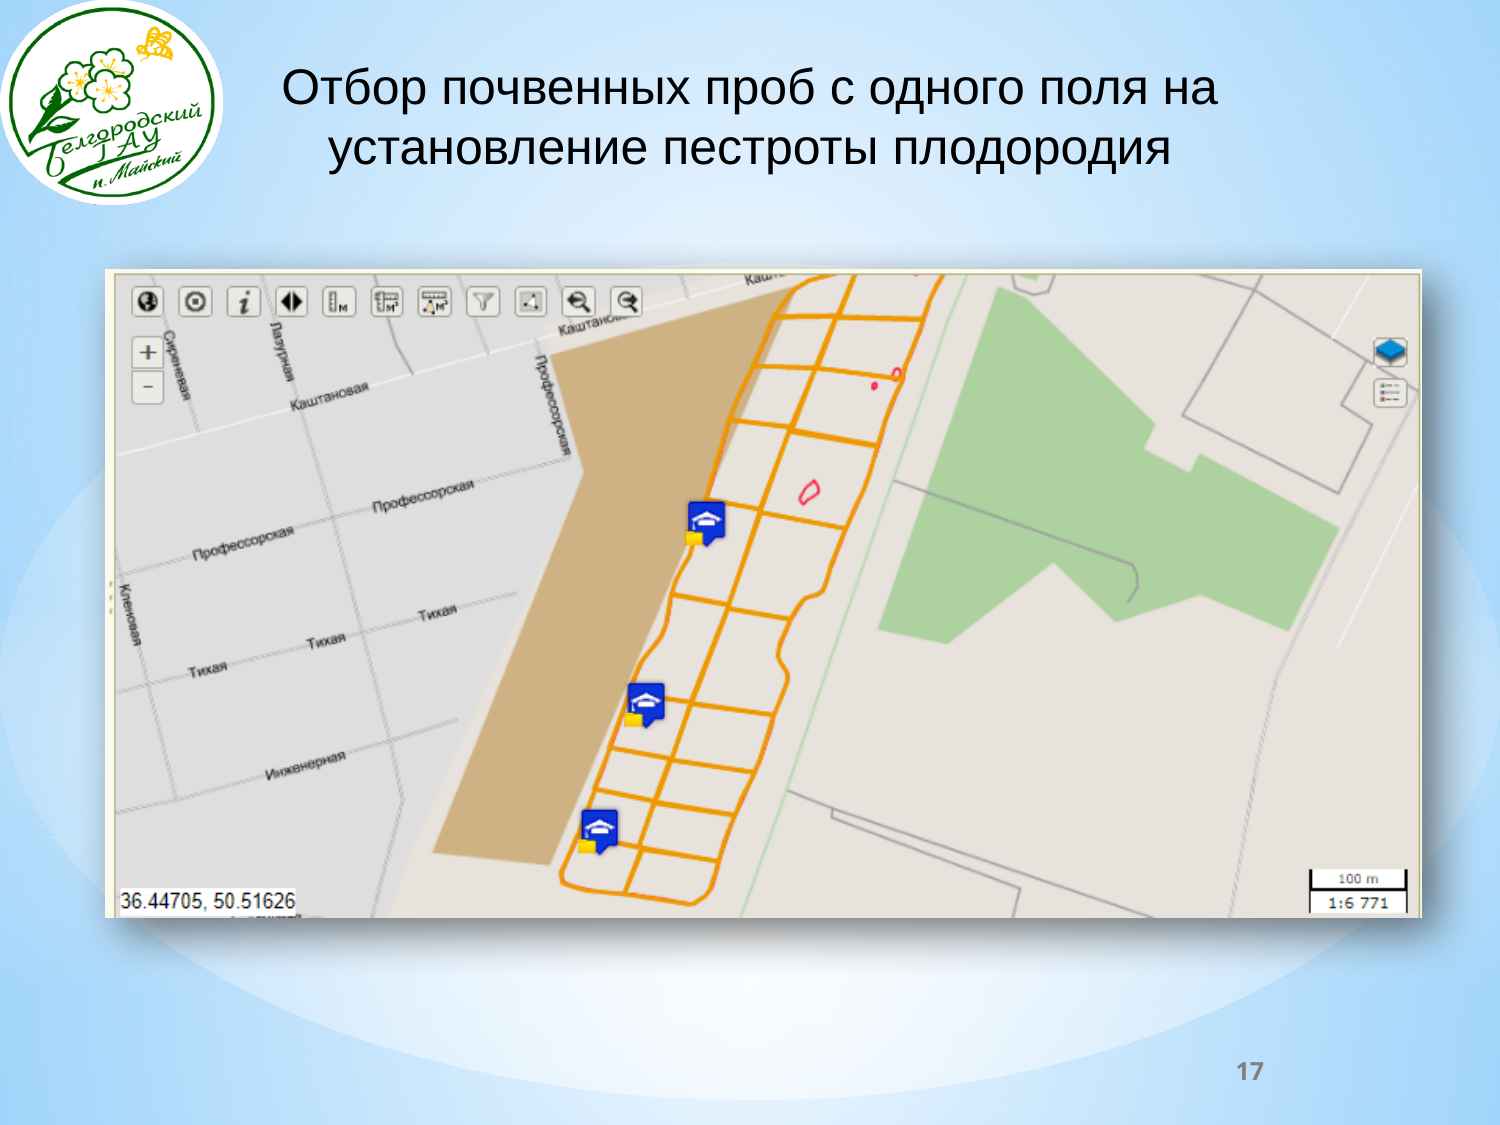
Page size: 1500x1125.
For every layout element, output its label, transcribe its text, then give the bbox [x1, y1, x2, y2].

picture [0, 0, 223, 206]
text_box Отбор почвенных проб с одного поля на установление пестроты плодородия [227, 46, 1307, 182]
picture [105, 269, 1422, 919]
slide_number 17 [1074, 1042, 1425, 1103]
